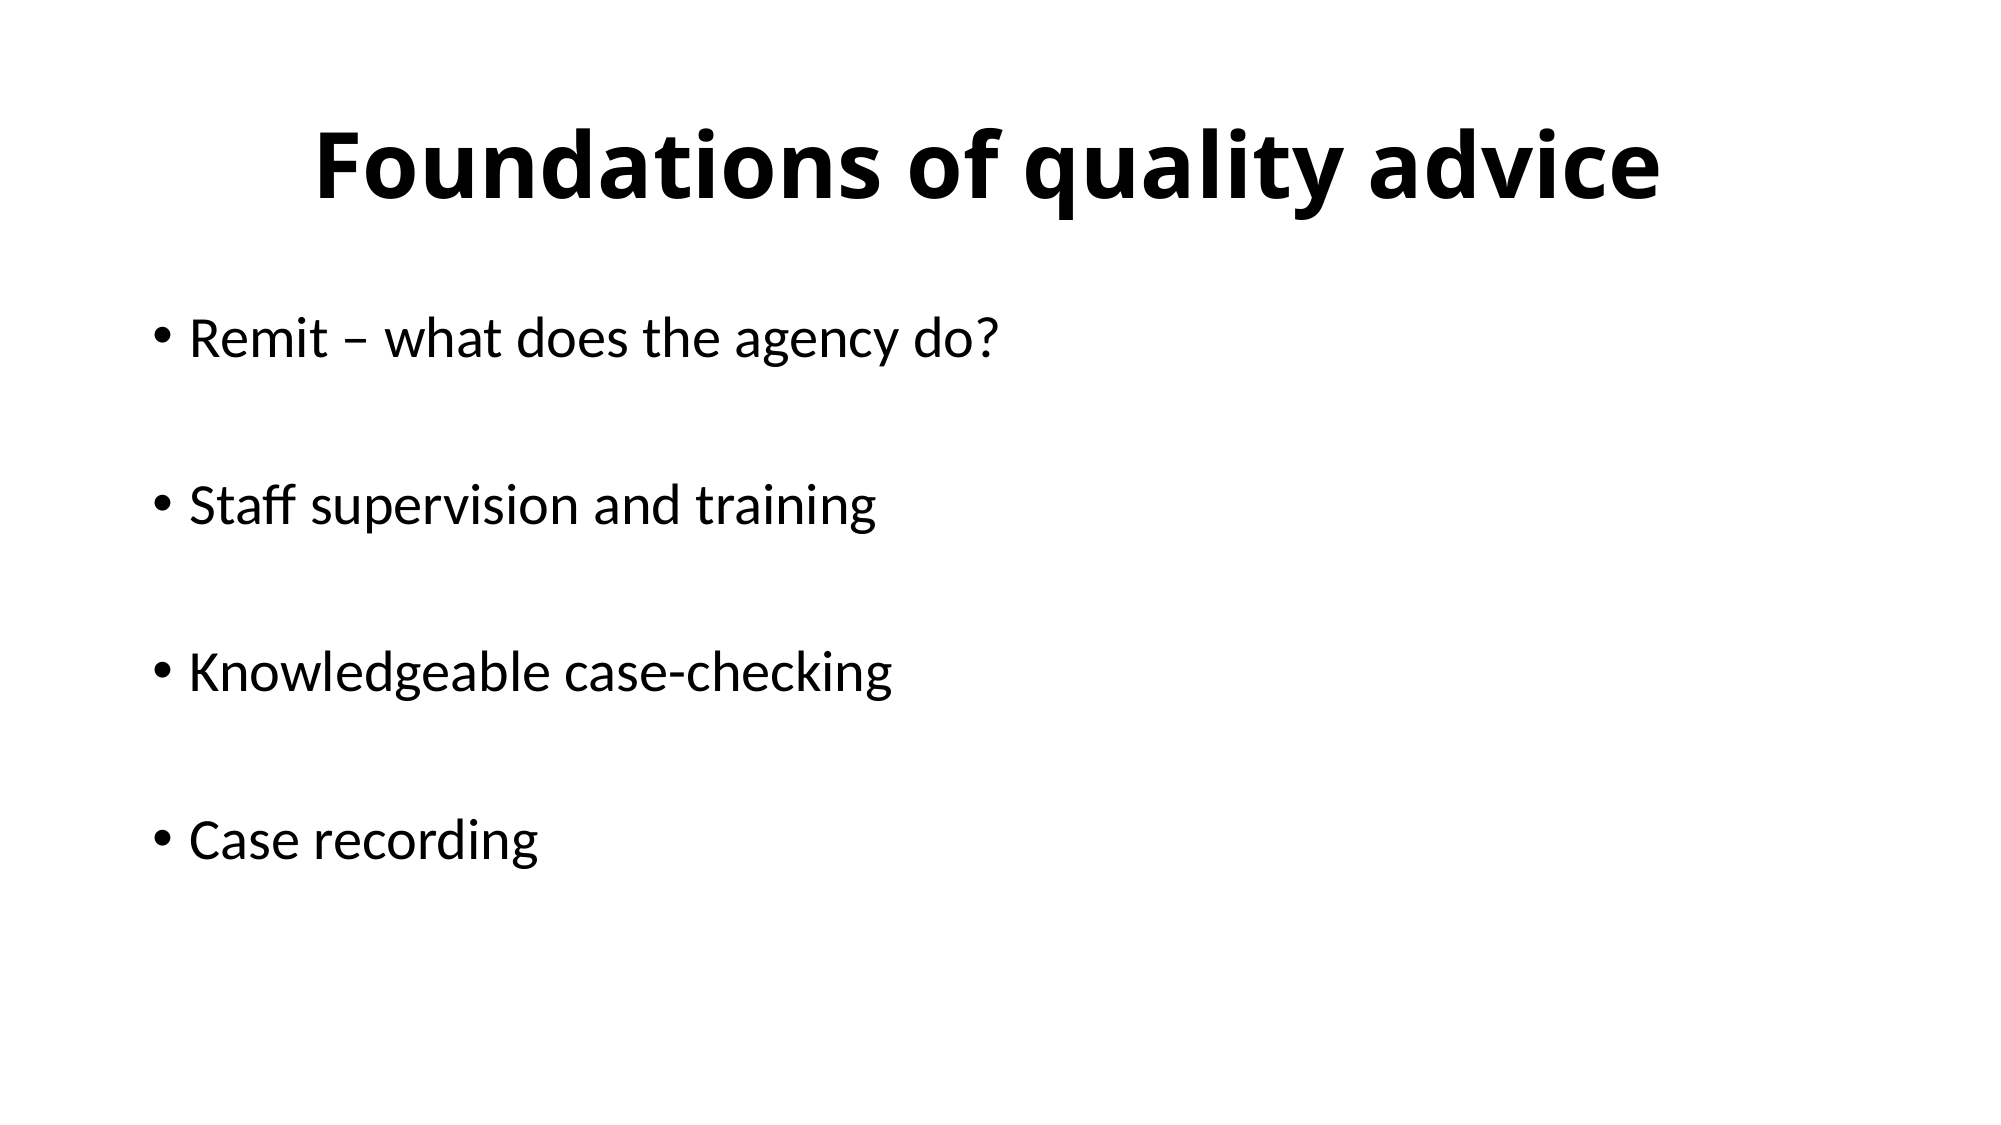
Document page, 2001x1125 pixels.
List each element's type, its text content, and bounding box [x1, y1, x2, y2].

title Foundations of quality advice [137, 59, 1863, 278]
list Remit – what does the agency do? Staff supervision and training Knowledgeable case-checking Case recording [137, 299, 1863, 1014]
